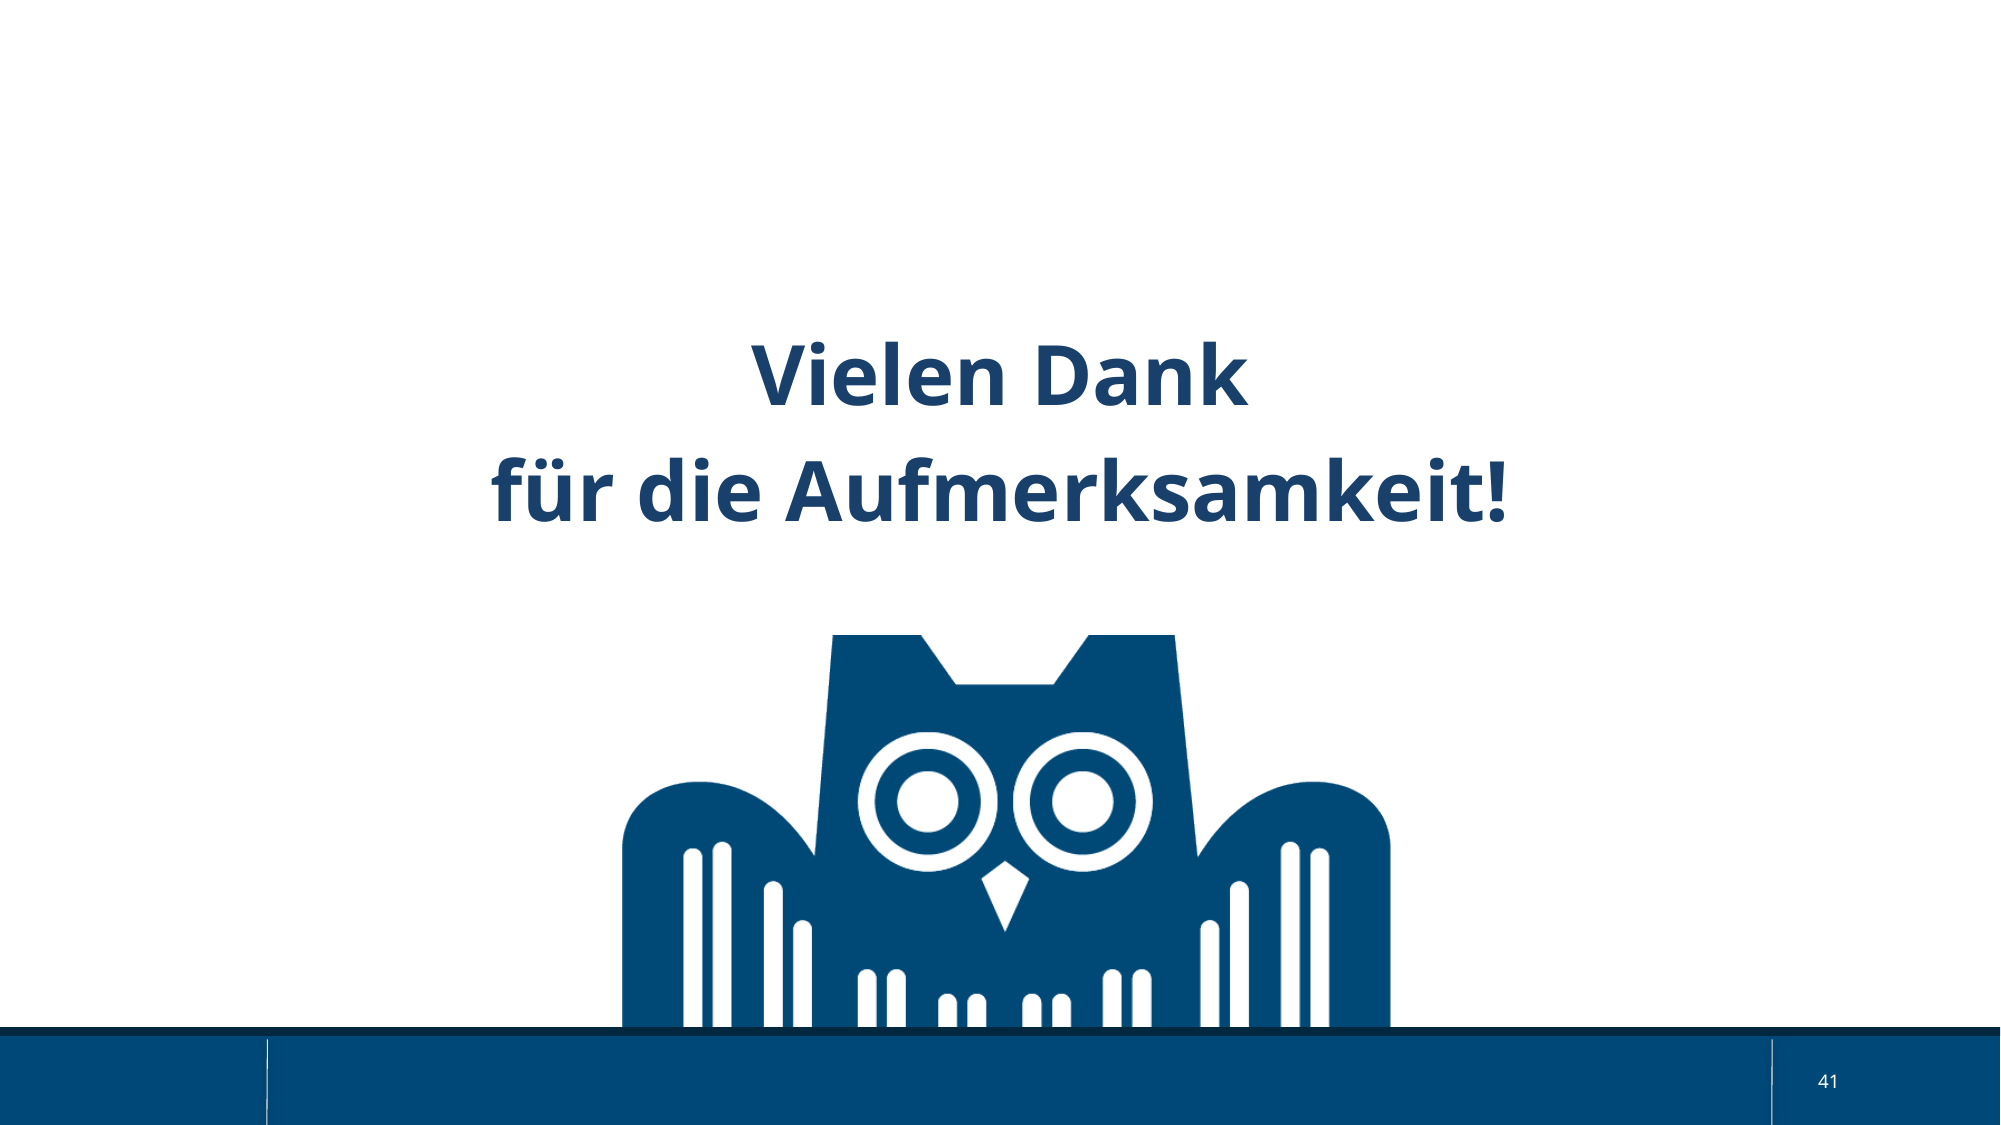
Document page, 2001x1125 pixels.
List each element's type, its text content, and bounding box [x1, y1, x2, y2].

list Vielen Dank für die Aufmerksamkeit! [0, 314, 2000, 429]
picture [622, 635, 1391, 1027]
slide_number 41 [1803, 1052, 2000, 1113]
